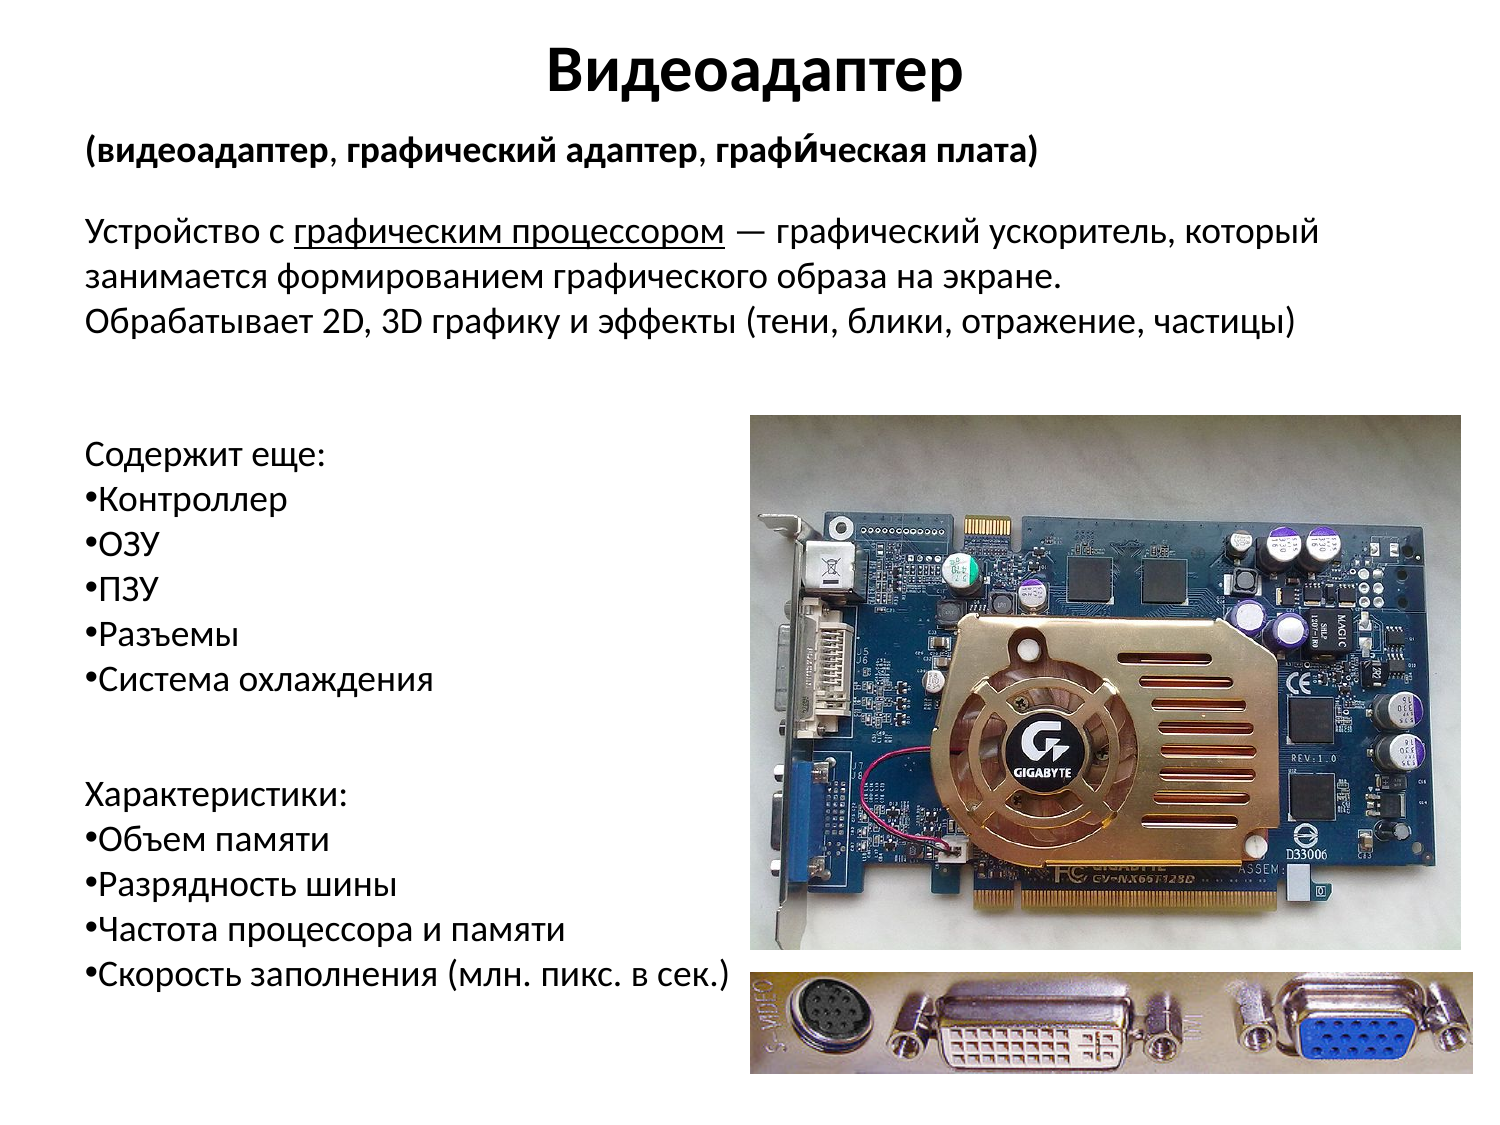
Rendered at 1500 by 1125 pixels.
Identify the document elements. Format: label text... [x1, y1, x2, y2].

text_box (видеоадаптер, графический адаптер, графи́ческая плата) [70, 117, 1407, 177]
title Видеоадаптер [46, 0, 1465, 129]
picture [749, 415, 1462, 950]
text_box Устройство с графическим процессором — графический ускоритель, который занимается формированием графического образа на экране. Обрабатывает 2D, 3D графику и эффекты (тени, блики, отражение, частицы) [70, 199, 1430, 349]
picture [749, 972, 1473, 1075]
text_box Характеристики: Объем памяти Разрядность шины Частота процессора и памяти Скорость заполнения (млн. пикс. в сек.) [70, 761, 774, 1002]
text_box Содержит еще: Контроллер ОЗУ ПЗУ Разъемы Система охлаждения [70, 421, 739, 707]
